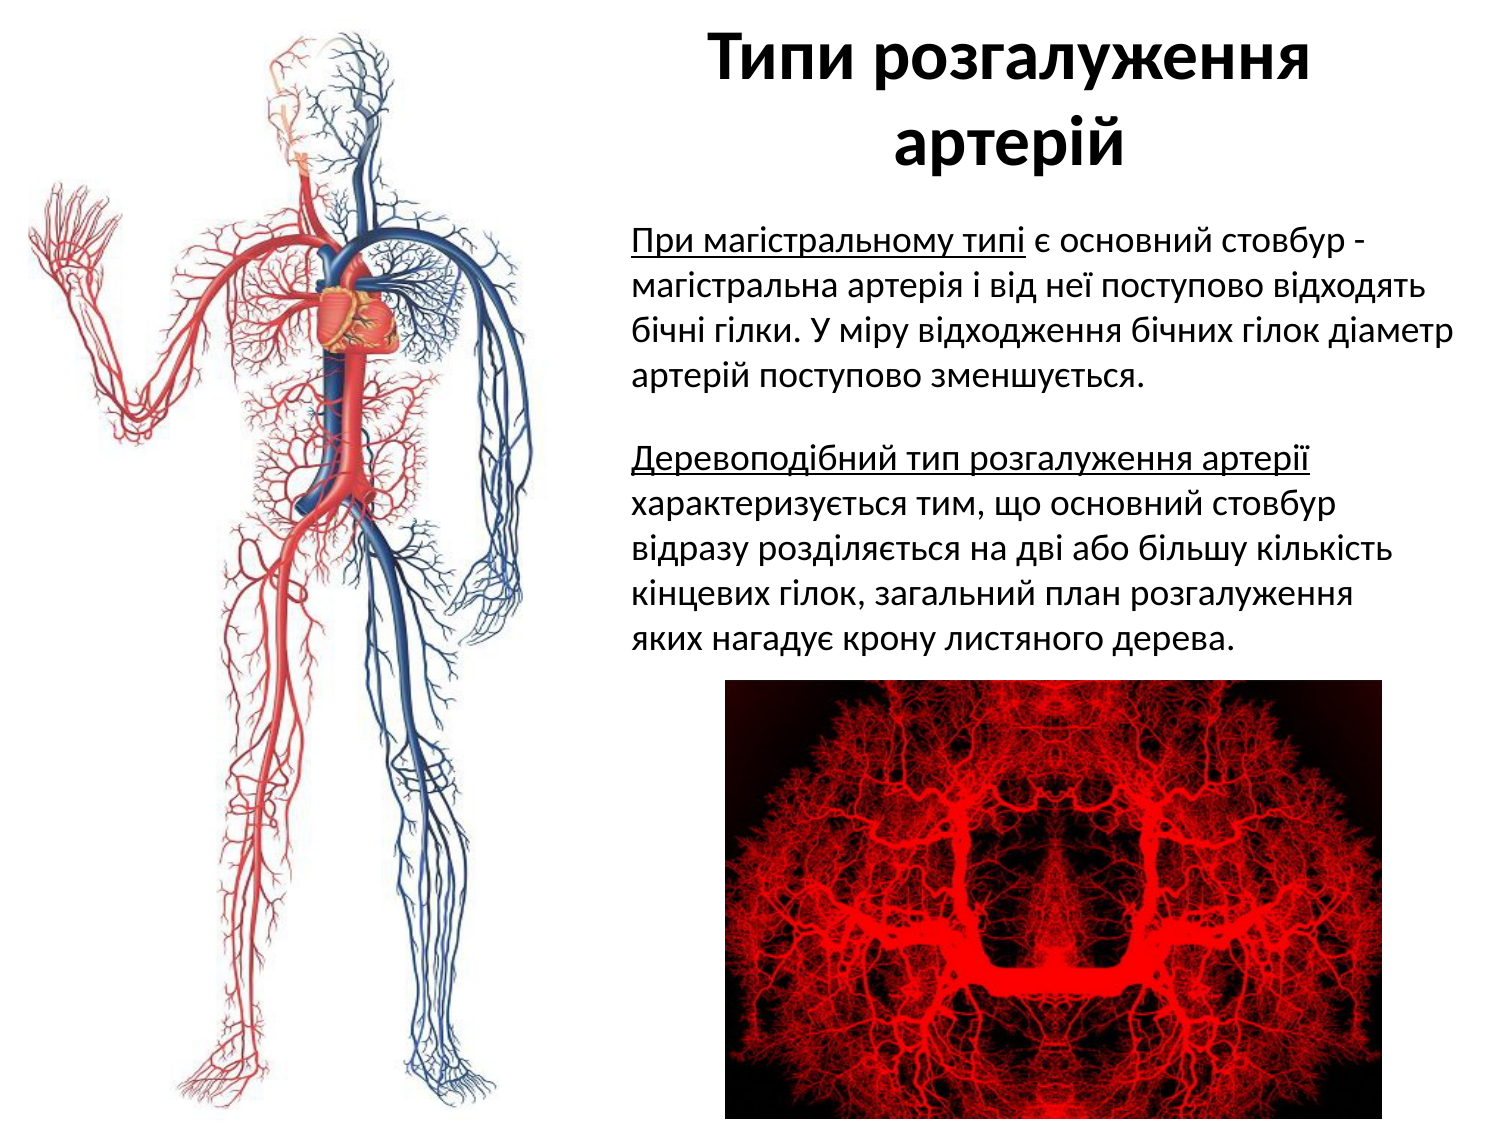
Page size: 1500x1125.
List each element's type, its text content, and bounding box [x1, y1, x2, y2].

title Типи розгалуження артерій [595, 0, 1425, 188]
picture [725, 680, 1383, 1119]
picture [5, 0, 574, 1125]
text_box Деревоподібний тип розгалуження артерії характеризується тим, що основний стовбур відразу розділяється на дві або більшу кількість кінцевих гілок, загальний план розгалуження яких нагадує крону листяного дерева. [616, 425, 1444, 666]
text_box При магістральному типі є основний стовбур - магістральна артерія і від неї поступово відходять бічні гілки. У міру відходження бічних гілок діаметр артерій поступово зменшується. [616, 208, 1491, 403]
